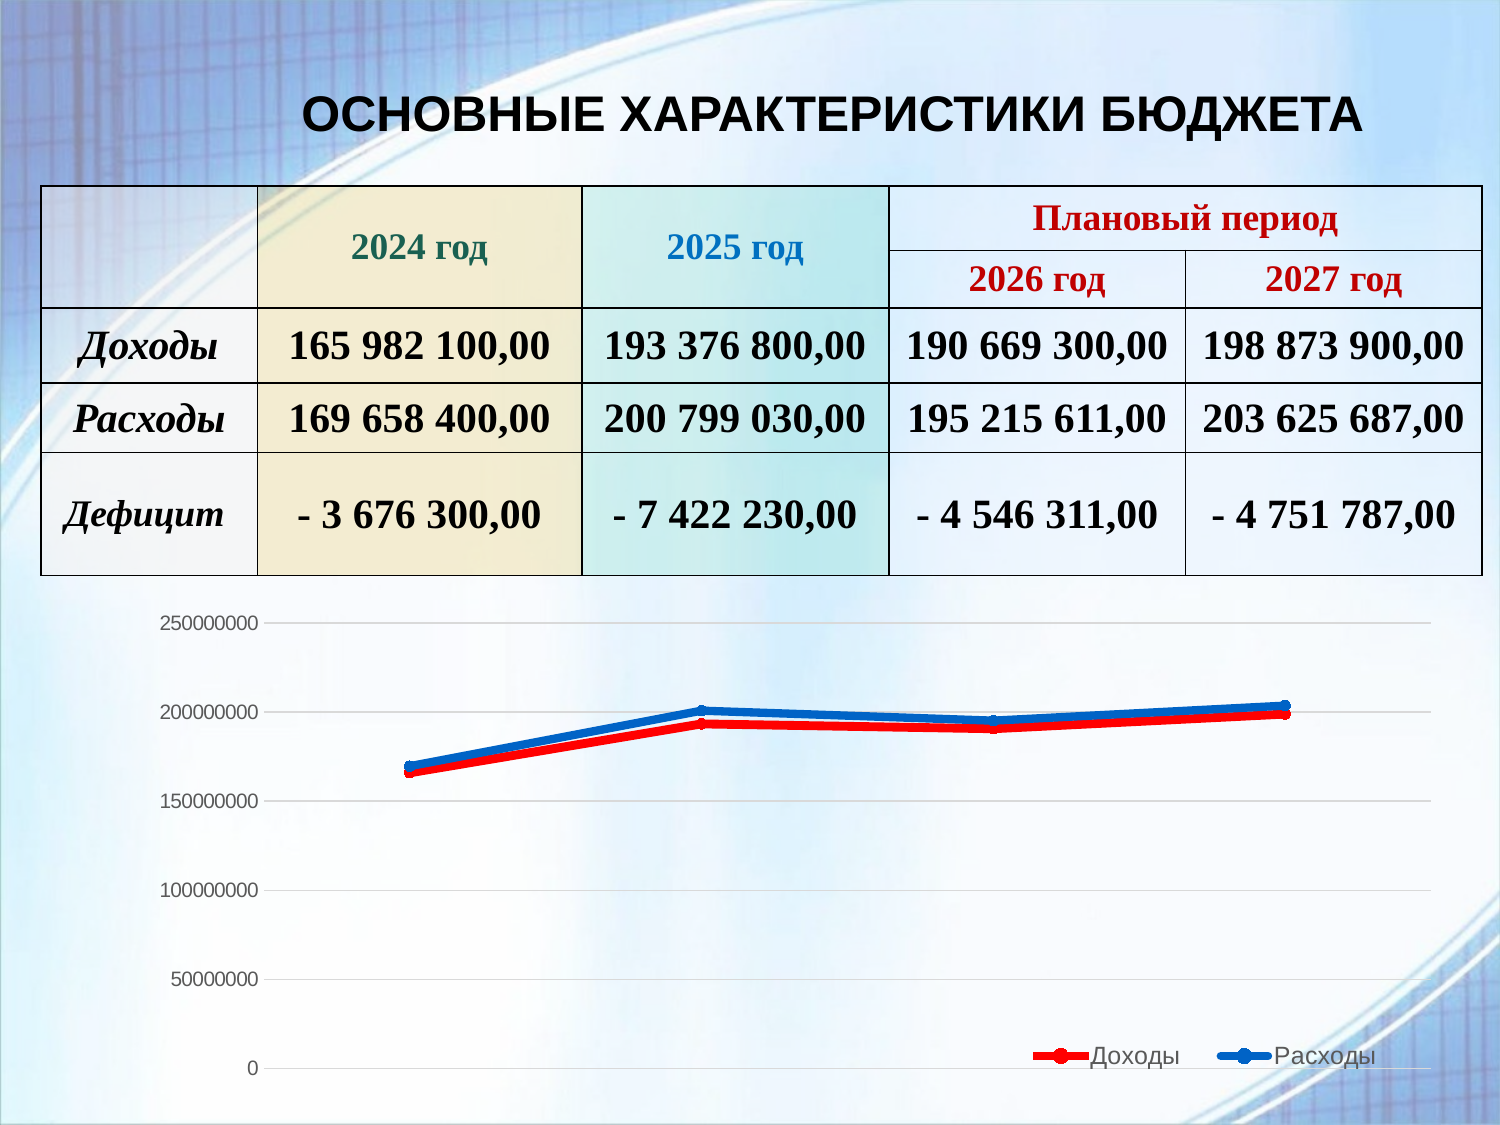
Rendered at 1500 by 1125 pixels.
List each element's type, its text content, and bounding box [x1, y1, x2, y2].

table_cell 165 982 100,00 [258, 309, 581, 382]
table_cell Дефицит [42, 453, 257, 575]
chart [147, 597, 1459, 1083]
table_cell - 4 546 311,00 [890, 453, 1185, 575]
table_cell Расходы [42, 384, 257, 452]
table_header 2024 год [258, 187, 581, 307]
table_cell 198 873 900,00 [1186, 309, 1481, 382]
table_header 2025 год [583, 187, 888, 307]
table_cell 169 658 400,00 [258, 384, 581, 452]
table_cell - 7 422 230,00 [583, 453, 888, 575]
table_cell 195 215 611,00 [890, 384, 1185, 452]
table_header Плановый период [890, 187, 1481, 250]
table_cell 69 162 087,00 [0, 0, 1500, 1125]
table_cell - 3 676 300,00 [258, 453, 581, 575]
table_cell 200 799 030,00 [583, 384, 888, 452]
table_header [42, 187, 257, 307]
table_cell - 4 751 787,00 [1186, 453, 1481, 575]
table_cell 2027 год [1186, 251, 1481, 307]
table_cell 203 625 687,00 [1186, 384, 1481, 452]
table_cell 193 376 800,00 [583, 309, 888, 382]
table_cell 190 669 300,00 [890, 309, 1185, 382]
table_cell Доходы [42, 309, 257, 382]
table_cell 2026 год [890, 251, 1185, 307]
title ОСНОВНЫЕ ХАРАКТЕРИСТИКИ БЮДЖЕТА [232, 59, 1433, 164]
